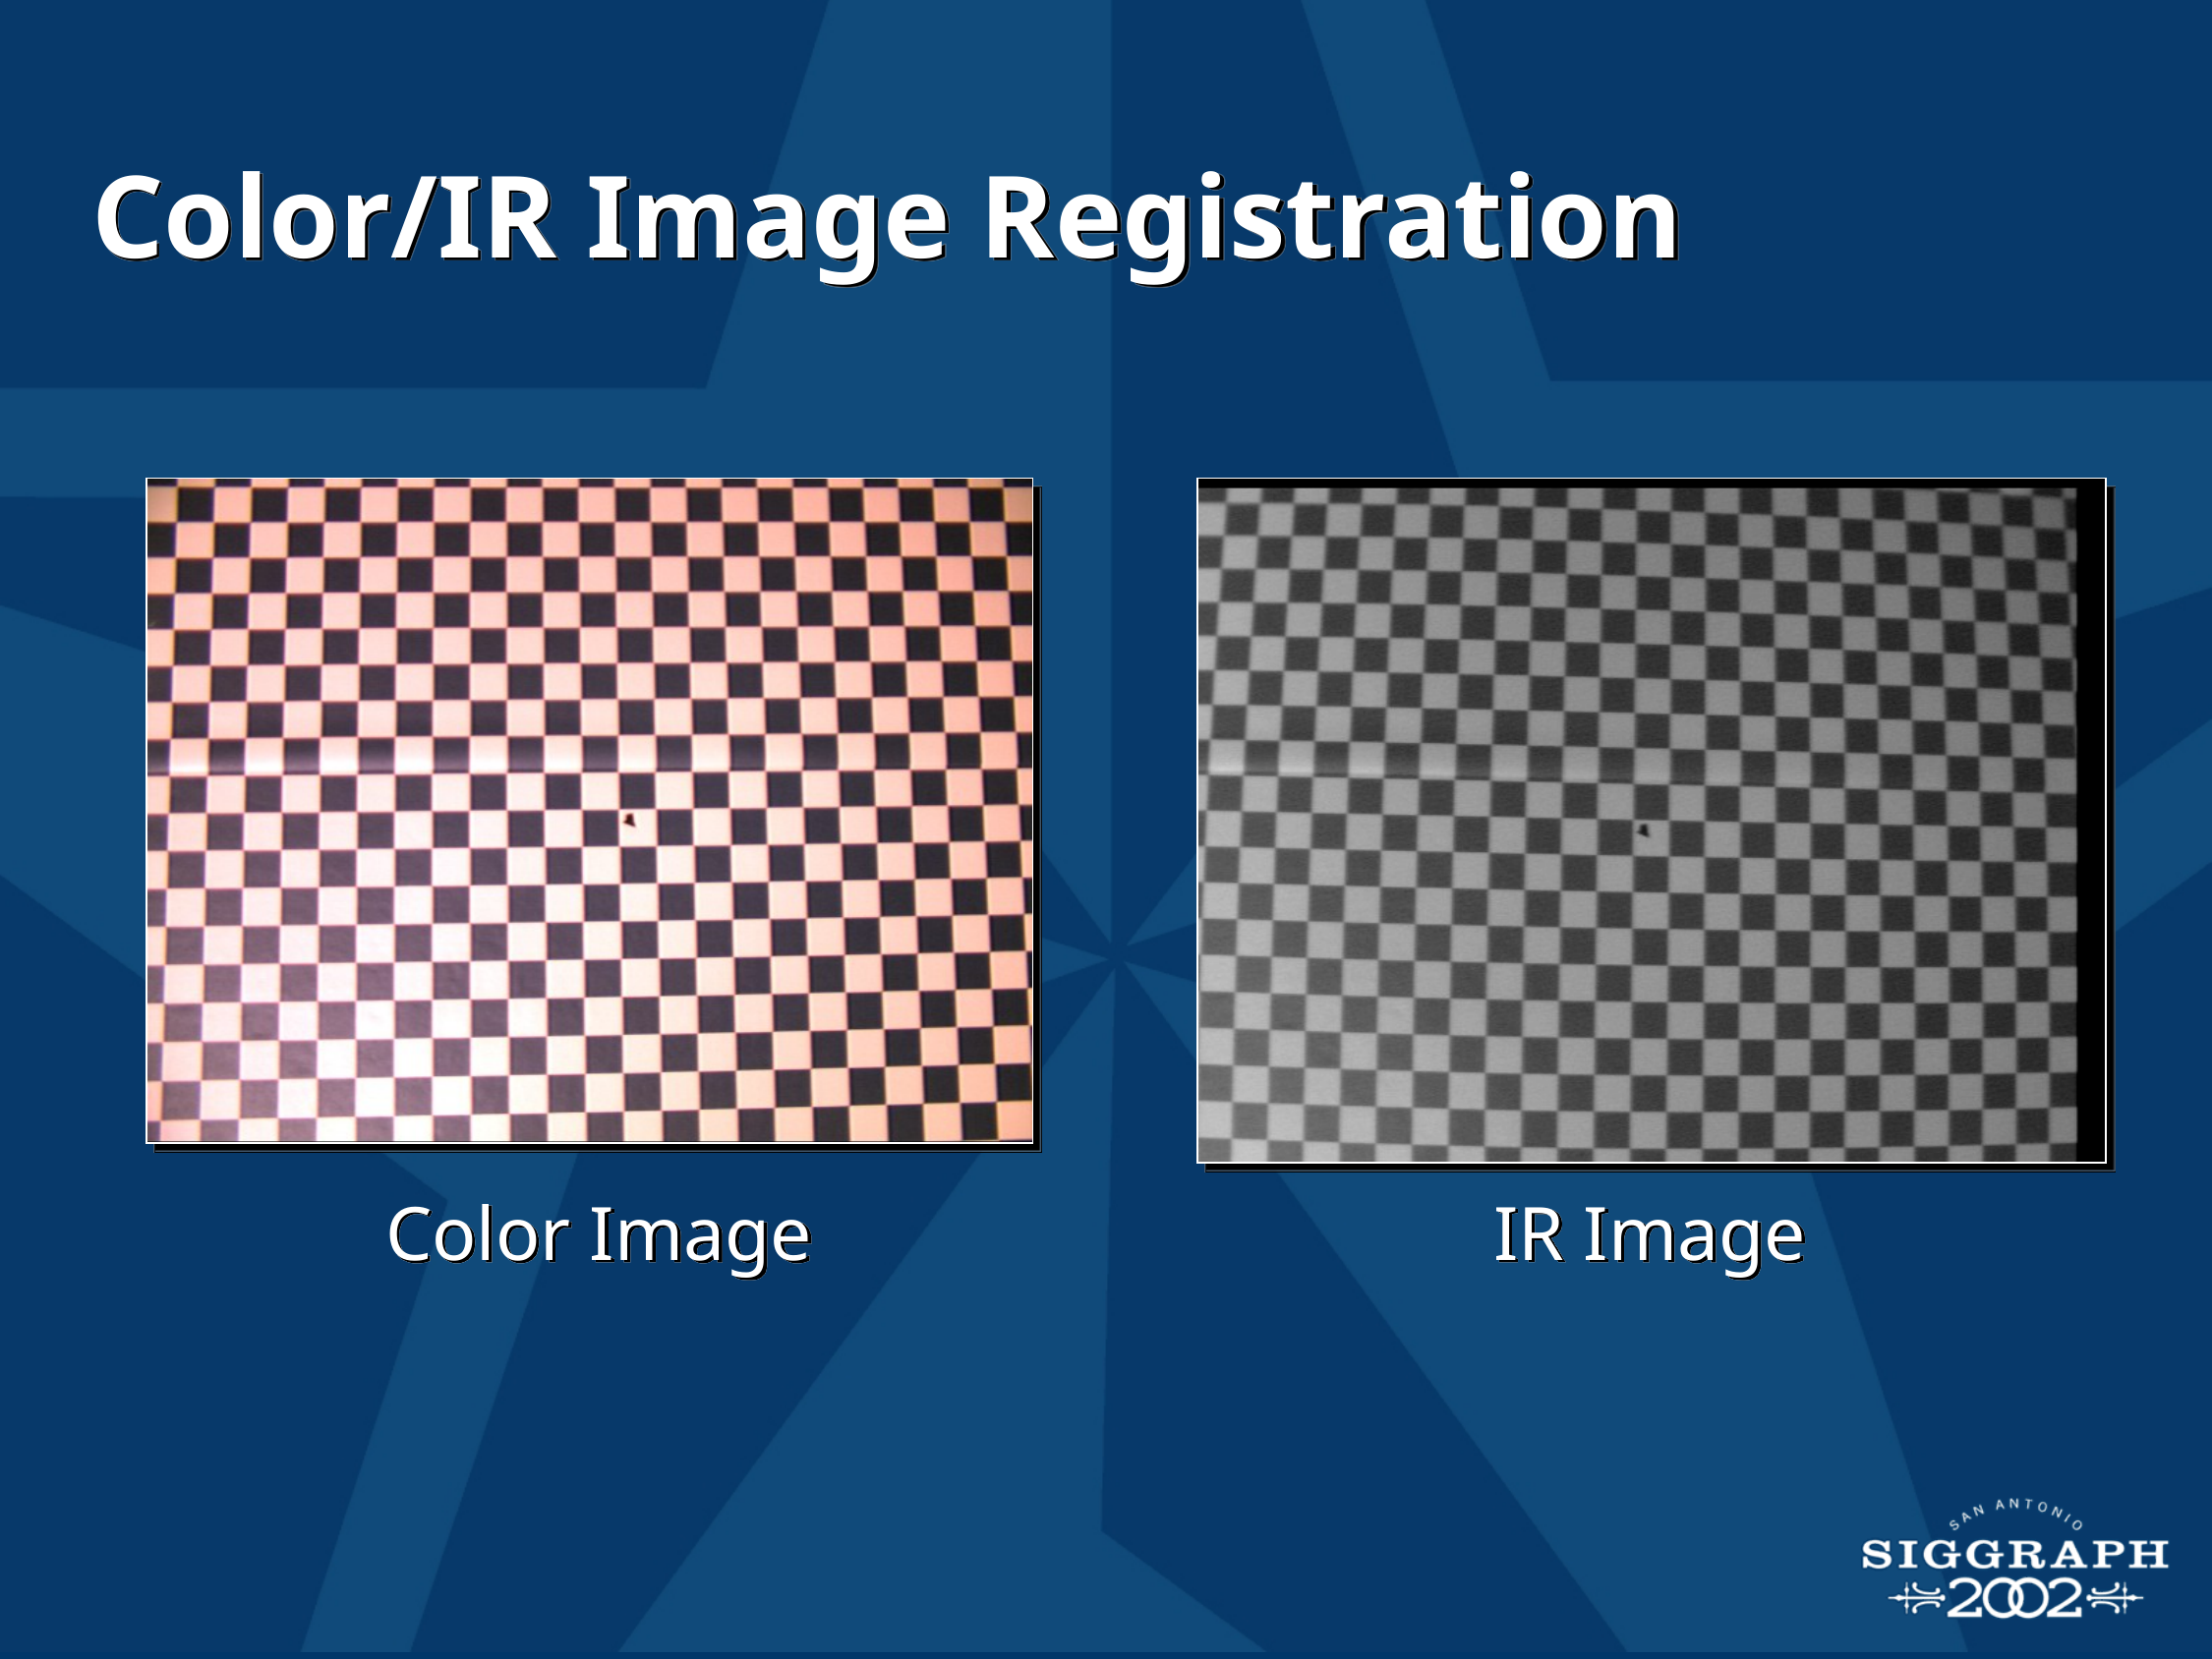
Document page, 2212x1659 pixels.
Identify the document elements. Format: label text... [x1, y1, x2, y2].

picture [0, 0, 2212, 1652]
text_box Color Image [129, 1178, 1070, 1283]
text_box IR Image [1180, 1178, 2121, 1283]
title Color/IR Image Registration [77, 86, 2138, 332]
